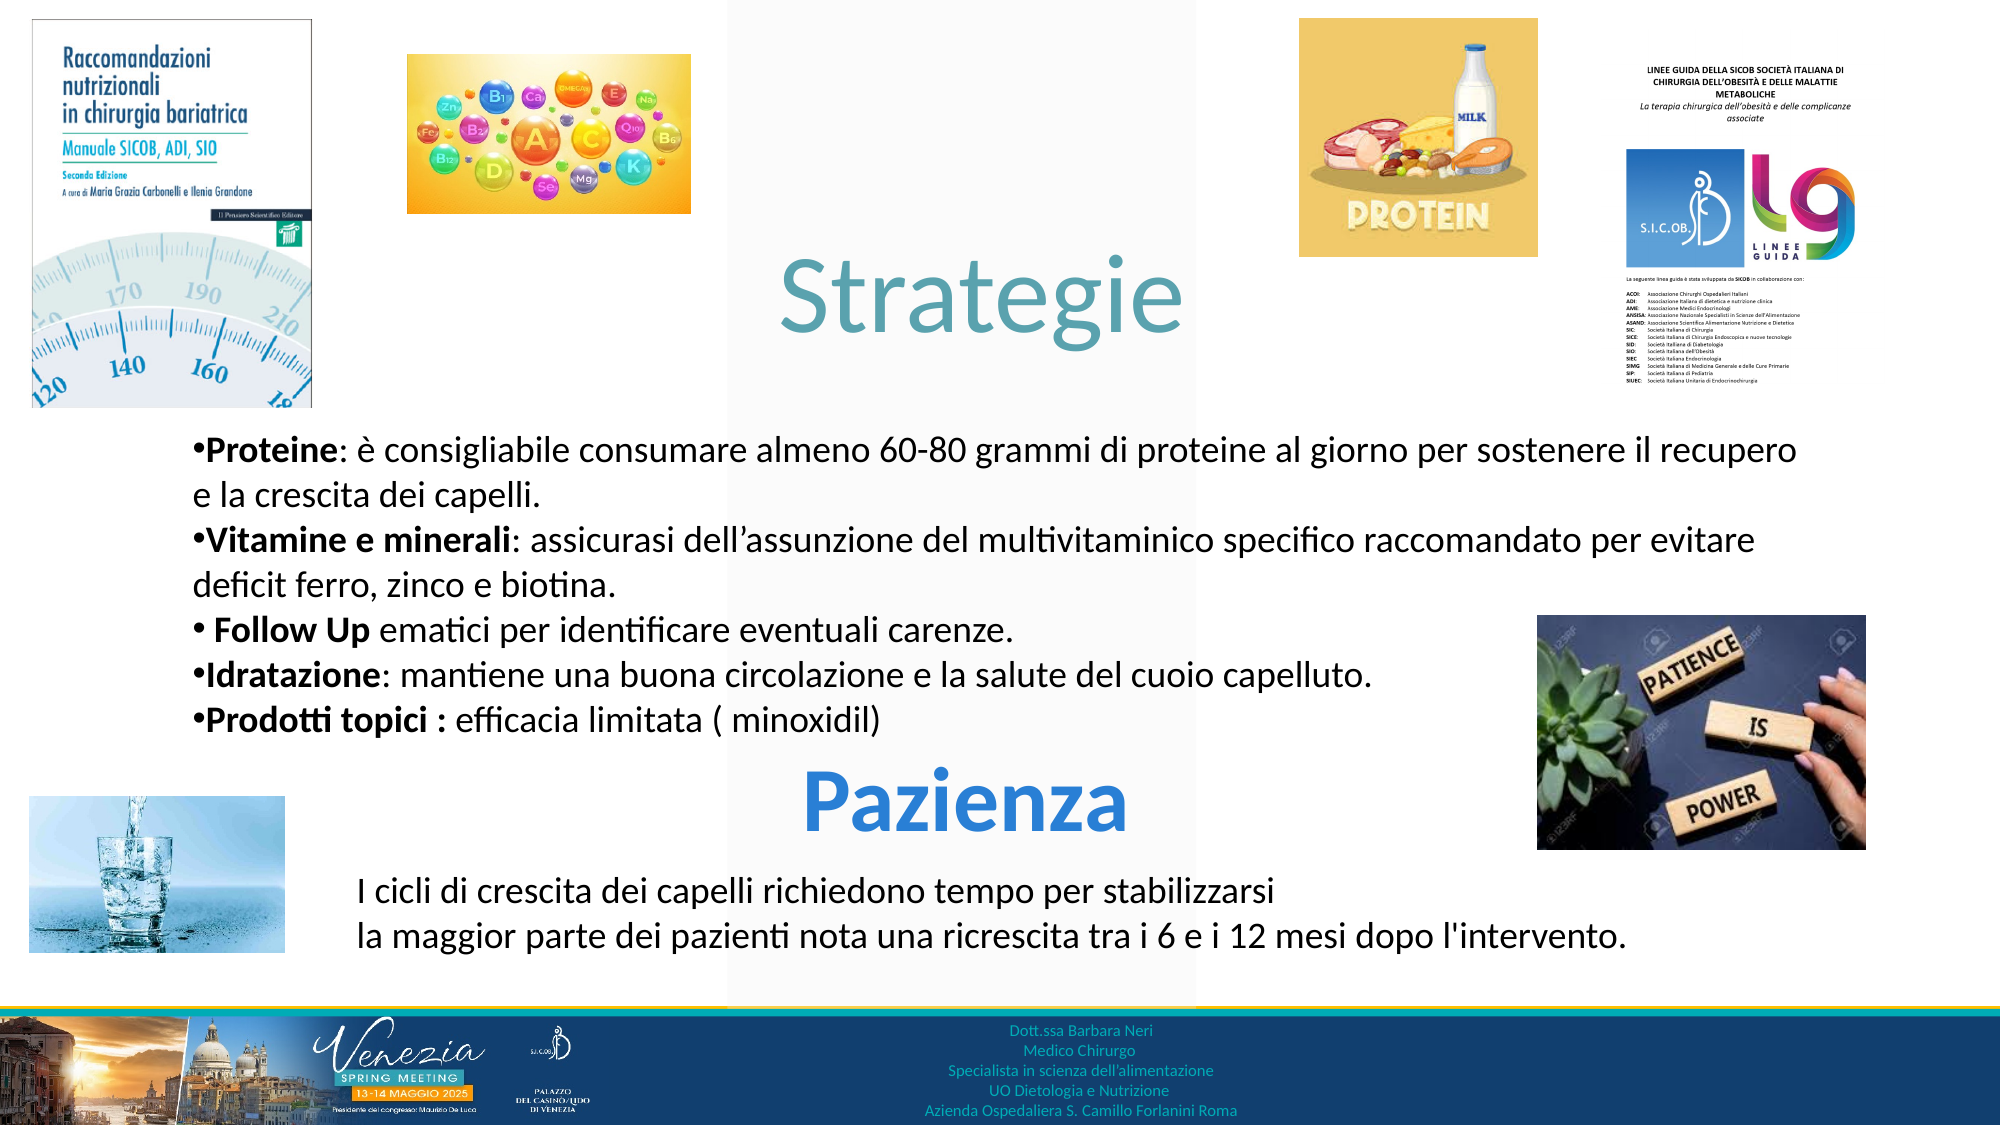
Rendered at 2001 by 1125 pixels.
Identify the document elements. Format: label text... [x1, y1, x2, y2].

text_box Pazienza [787, 732, 1145, 858]
picture [407, 53, 691, 214]
text_box Dott.ssa Barbara Neri Medico Chirurgo Specialista in scienza dell’alimentazione UO Dietologia e Nutrizione Azienda Ospedaliera S. Camillo Forlanini Roma [581, 1012, 1582, 1125]
picture [1601, 28, 1885, 385]
picture [1299, 18, 1539, 258]
picture [0, 1017, 581, 1125]
text_box Proteine: è consigliabile consumare almeno 60-80 grammi di proteine al giorno per sostenere il recupero e la crescita dei capelli. Vitamine e minerali: assicurasi dell’assunzione del multivitaminico specifico raccomandato per evitare deficit ferro, zinco e biotina. Follow Up ematici per identificare eventuali carenze. Idratazione: mantiene una buona circolazione e la salute del cuoio capelluto. Prodotti topici : efficacia limitata ( minoxidil) [177, 417, 1830, 748]
picture [29, 18, 313, 409]
text_box I cicli di crescita dei capelli richiedono tempo per stabilizzarsi la maggior parte dei pazienti nota una ricrescita tra i 6 e i 12 mesi dopo l'intervento. [341, 858, 1788, 964]
picture [29, 796, 285, 954]
text_box Strategie [763, 212, 1227, 363]
picture [1537, 614, 1867, 851]
